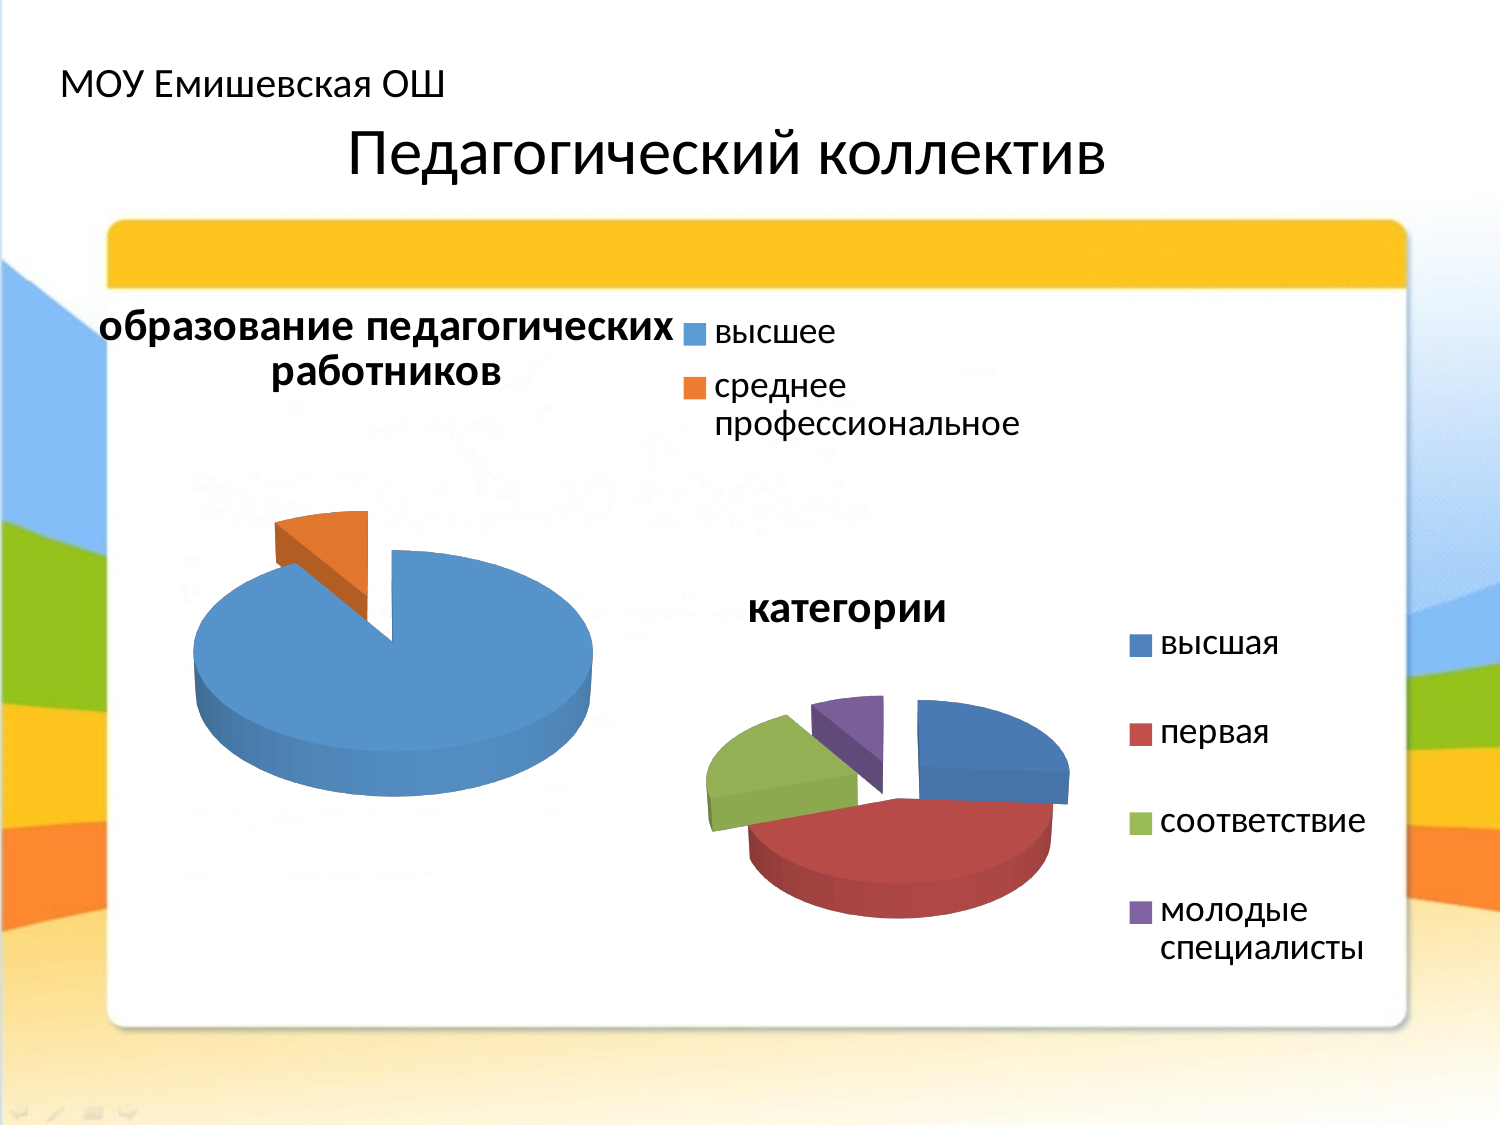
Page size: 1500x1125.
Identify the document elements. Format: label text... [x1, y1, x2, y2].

text_box МОУ Емишевская ОШ [29, 30, 485, 132]
picture [0, 0, 1500, 1125]
title Педагогический коллектив [53, 54, 1404, 243]
chart [88, 266, 1393, 1055]
